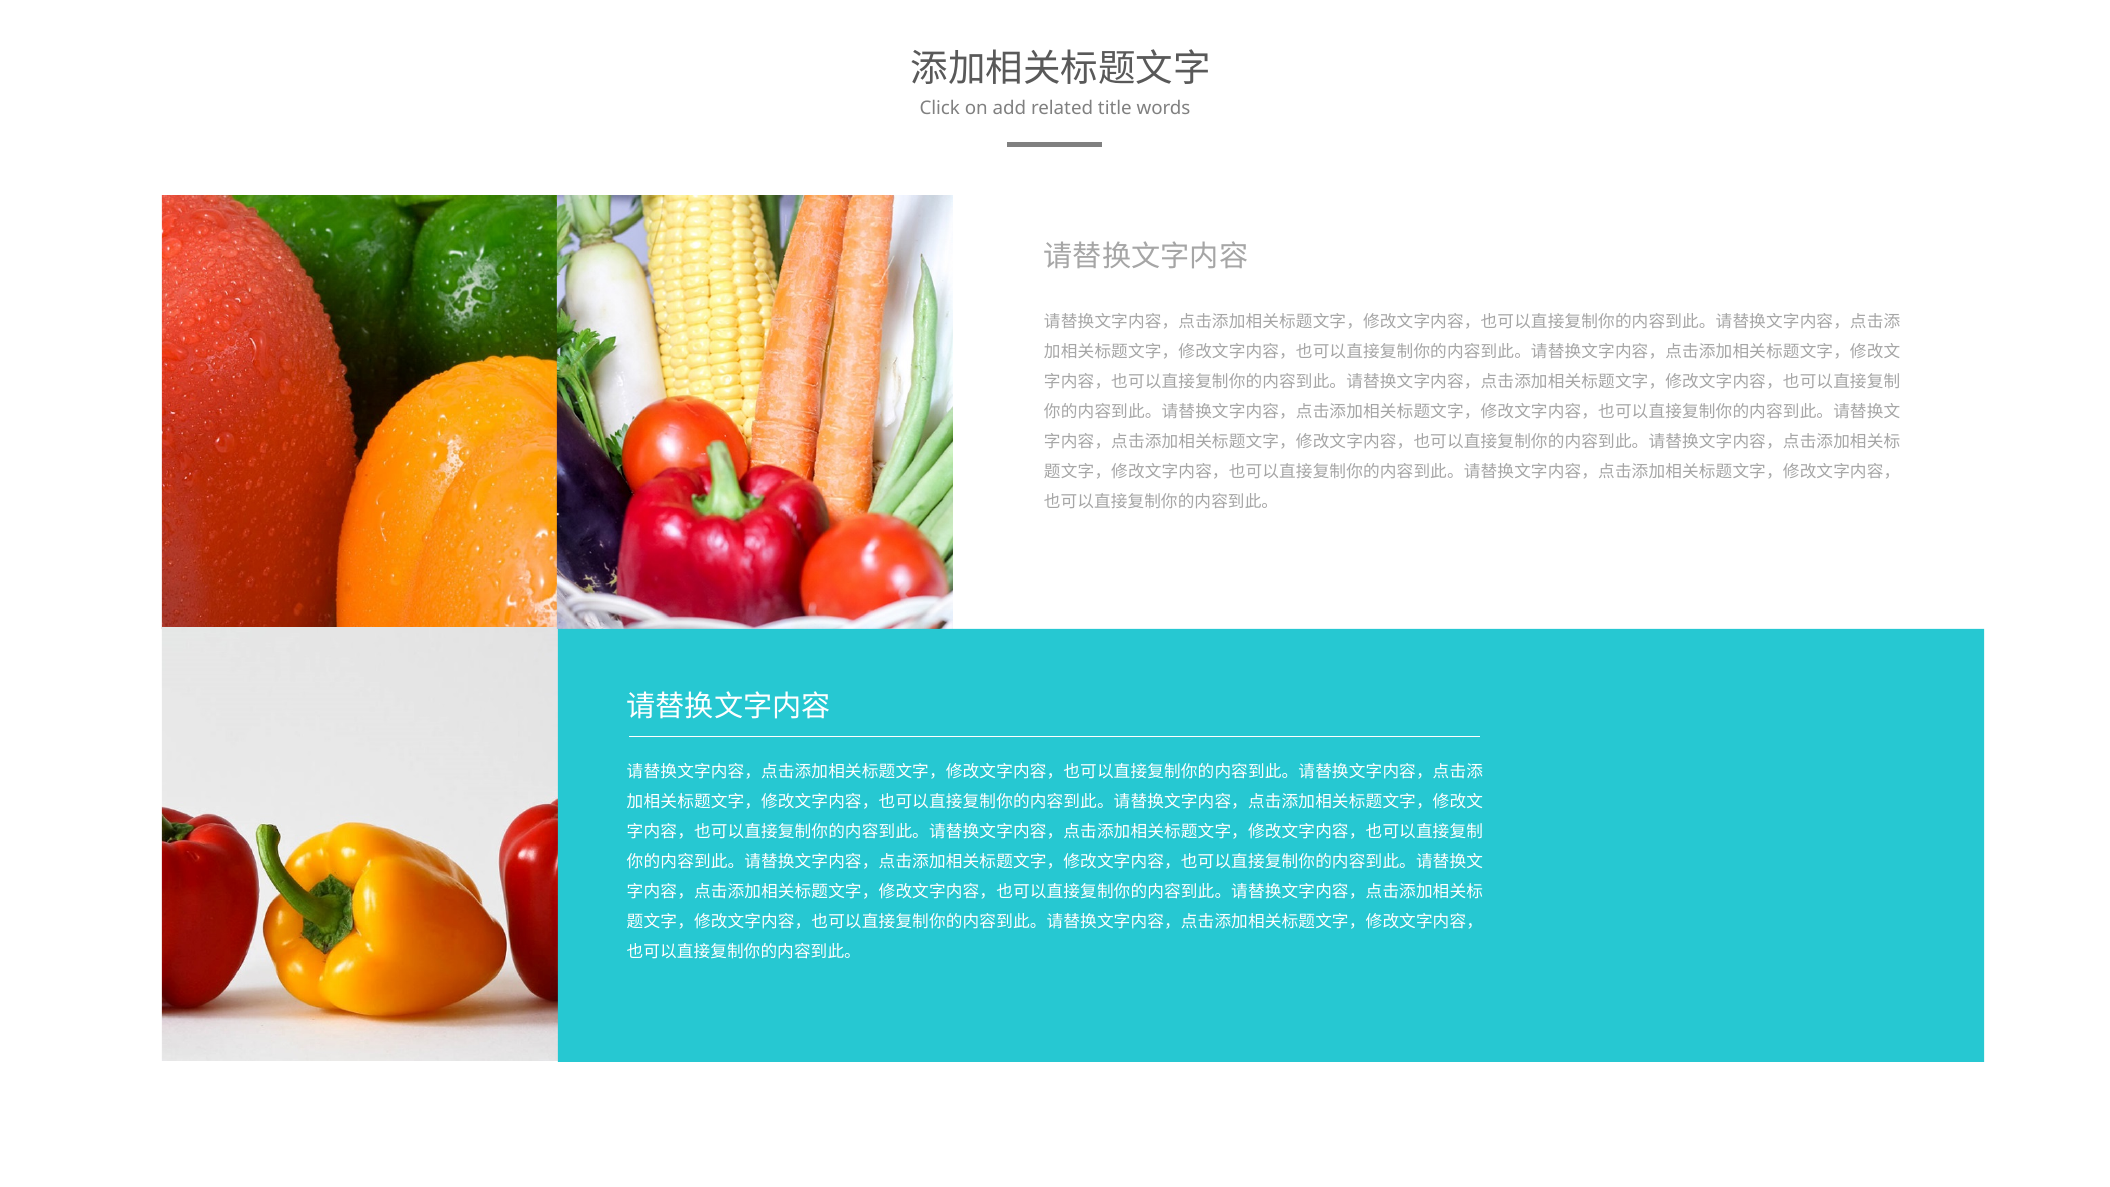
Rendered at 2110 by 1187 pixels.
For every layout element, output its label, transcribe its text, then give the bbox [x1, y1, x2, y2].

text_box [556, 195, 954, 630]
text_box [161, 627, 557, 1062]
text_box 请替换文字内容 [610, 679, 916, 739]
text_box 添加相关标题文字 [877, 37, 1245, 95]
text_box 请替换文字内容 [1027, 229, 1333, 289]
text_box [557, 628, 1985, 1062]
text_box [161, 195, 556, 627]
text_box 请替换文字内容，点击添加相关标题文字，修改文字内容，也可以直接复制你的内容到此。请替换文字内容，点击添加相关标题文字，修改文字内容，也可以直接复制你的内容到此。请替换文字内容，点击添加相关标题文字，修改文字内容，也可以直接复制你的内容到此。请替换文字内容，点击添加相关标题文字，修改文字内容，也可以直接复制你的内容到此。请替换文字内容，点击添加相关标题文字，修改文字内容，也可以直接复制你的内容到此。请替换文字内容，点击添加相关标题文字，修改文字内容，也可以直接复制你的内容到此。请替换文字内容，点击添加相关标题文字，修改文字内容，也可以直接复制你的内容到此。请替换文字内容，点击添加相关标题文字，修改文字内容，也可以直接复制你的内容到此。 [610, 743, 1500, 987]
text_box Click on add related title words [877, 89, 1232, 124]
text_box 请替换文字内容，点击添加相关标题文字，修改文字内容，也可以直接复制你的内容到此。请替换文字内容，点击添加相关标题文字，修改文字内容，也可以直接复制你的内容到此。请替换文字内容，点击添加相关标题文字，修改文字内容，也可以直接复制你的内容到此。请替换文字内容，点击添加相关标题文字，修改文字内容，也可以直接复制你的内容到此。请替换文字内容，点击添加相关标题文字，修改文字内容，也可以直接复制你的内容到此。请替换文字内容，点击添加相关标题文字，修改文字内容，也可以直接复制你的内容到此。请替换文字内容，点击添加相关标题文字，修改文字内容，也可以直接复制你的内容到此。请替换文字内容，点击添加相关标题文字，修改文字内容，也可以直接复制你的内容到此。 [1028, 293, 1917, 537]
